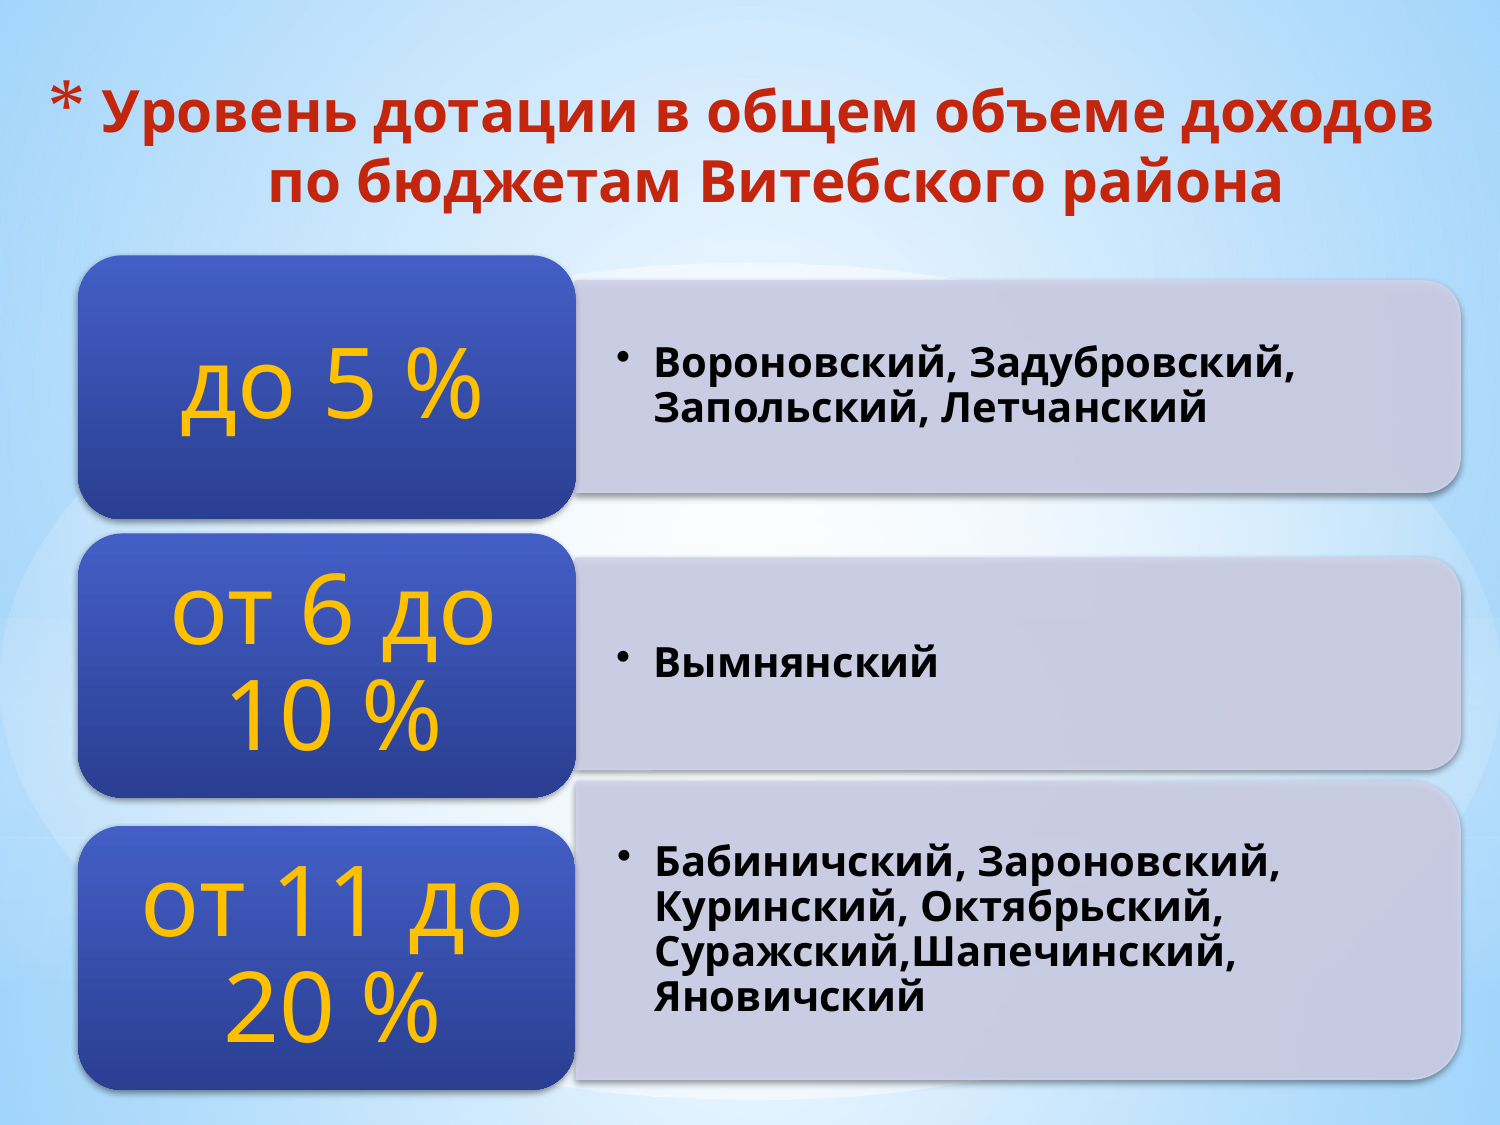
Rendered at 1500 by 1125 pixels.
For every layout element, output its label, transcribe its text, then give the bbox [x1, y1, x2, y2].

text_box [77, 253, 1461, 1108]
text_box Уровень дотации в общем объеме доходов по бюджетам Витебского района [29, 66, 1471, 208]
